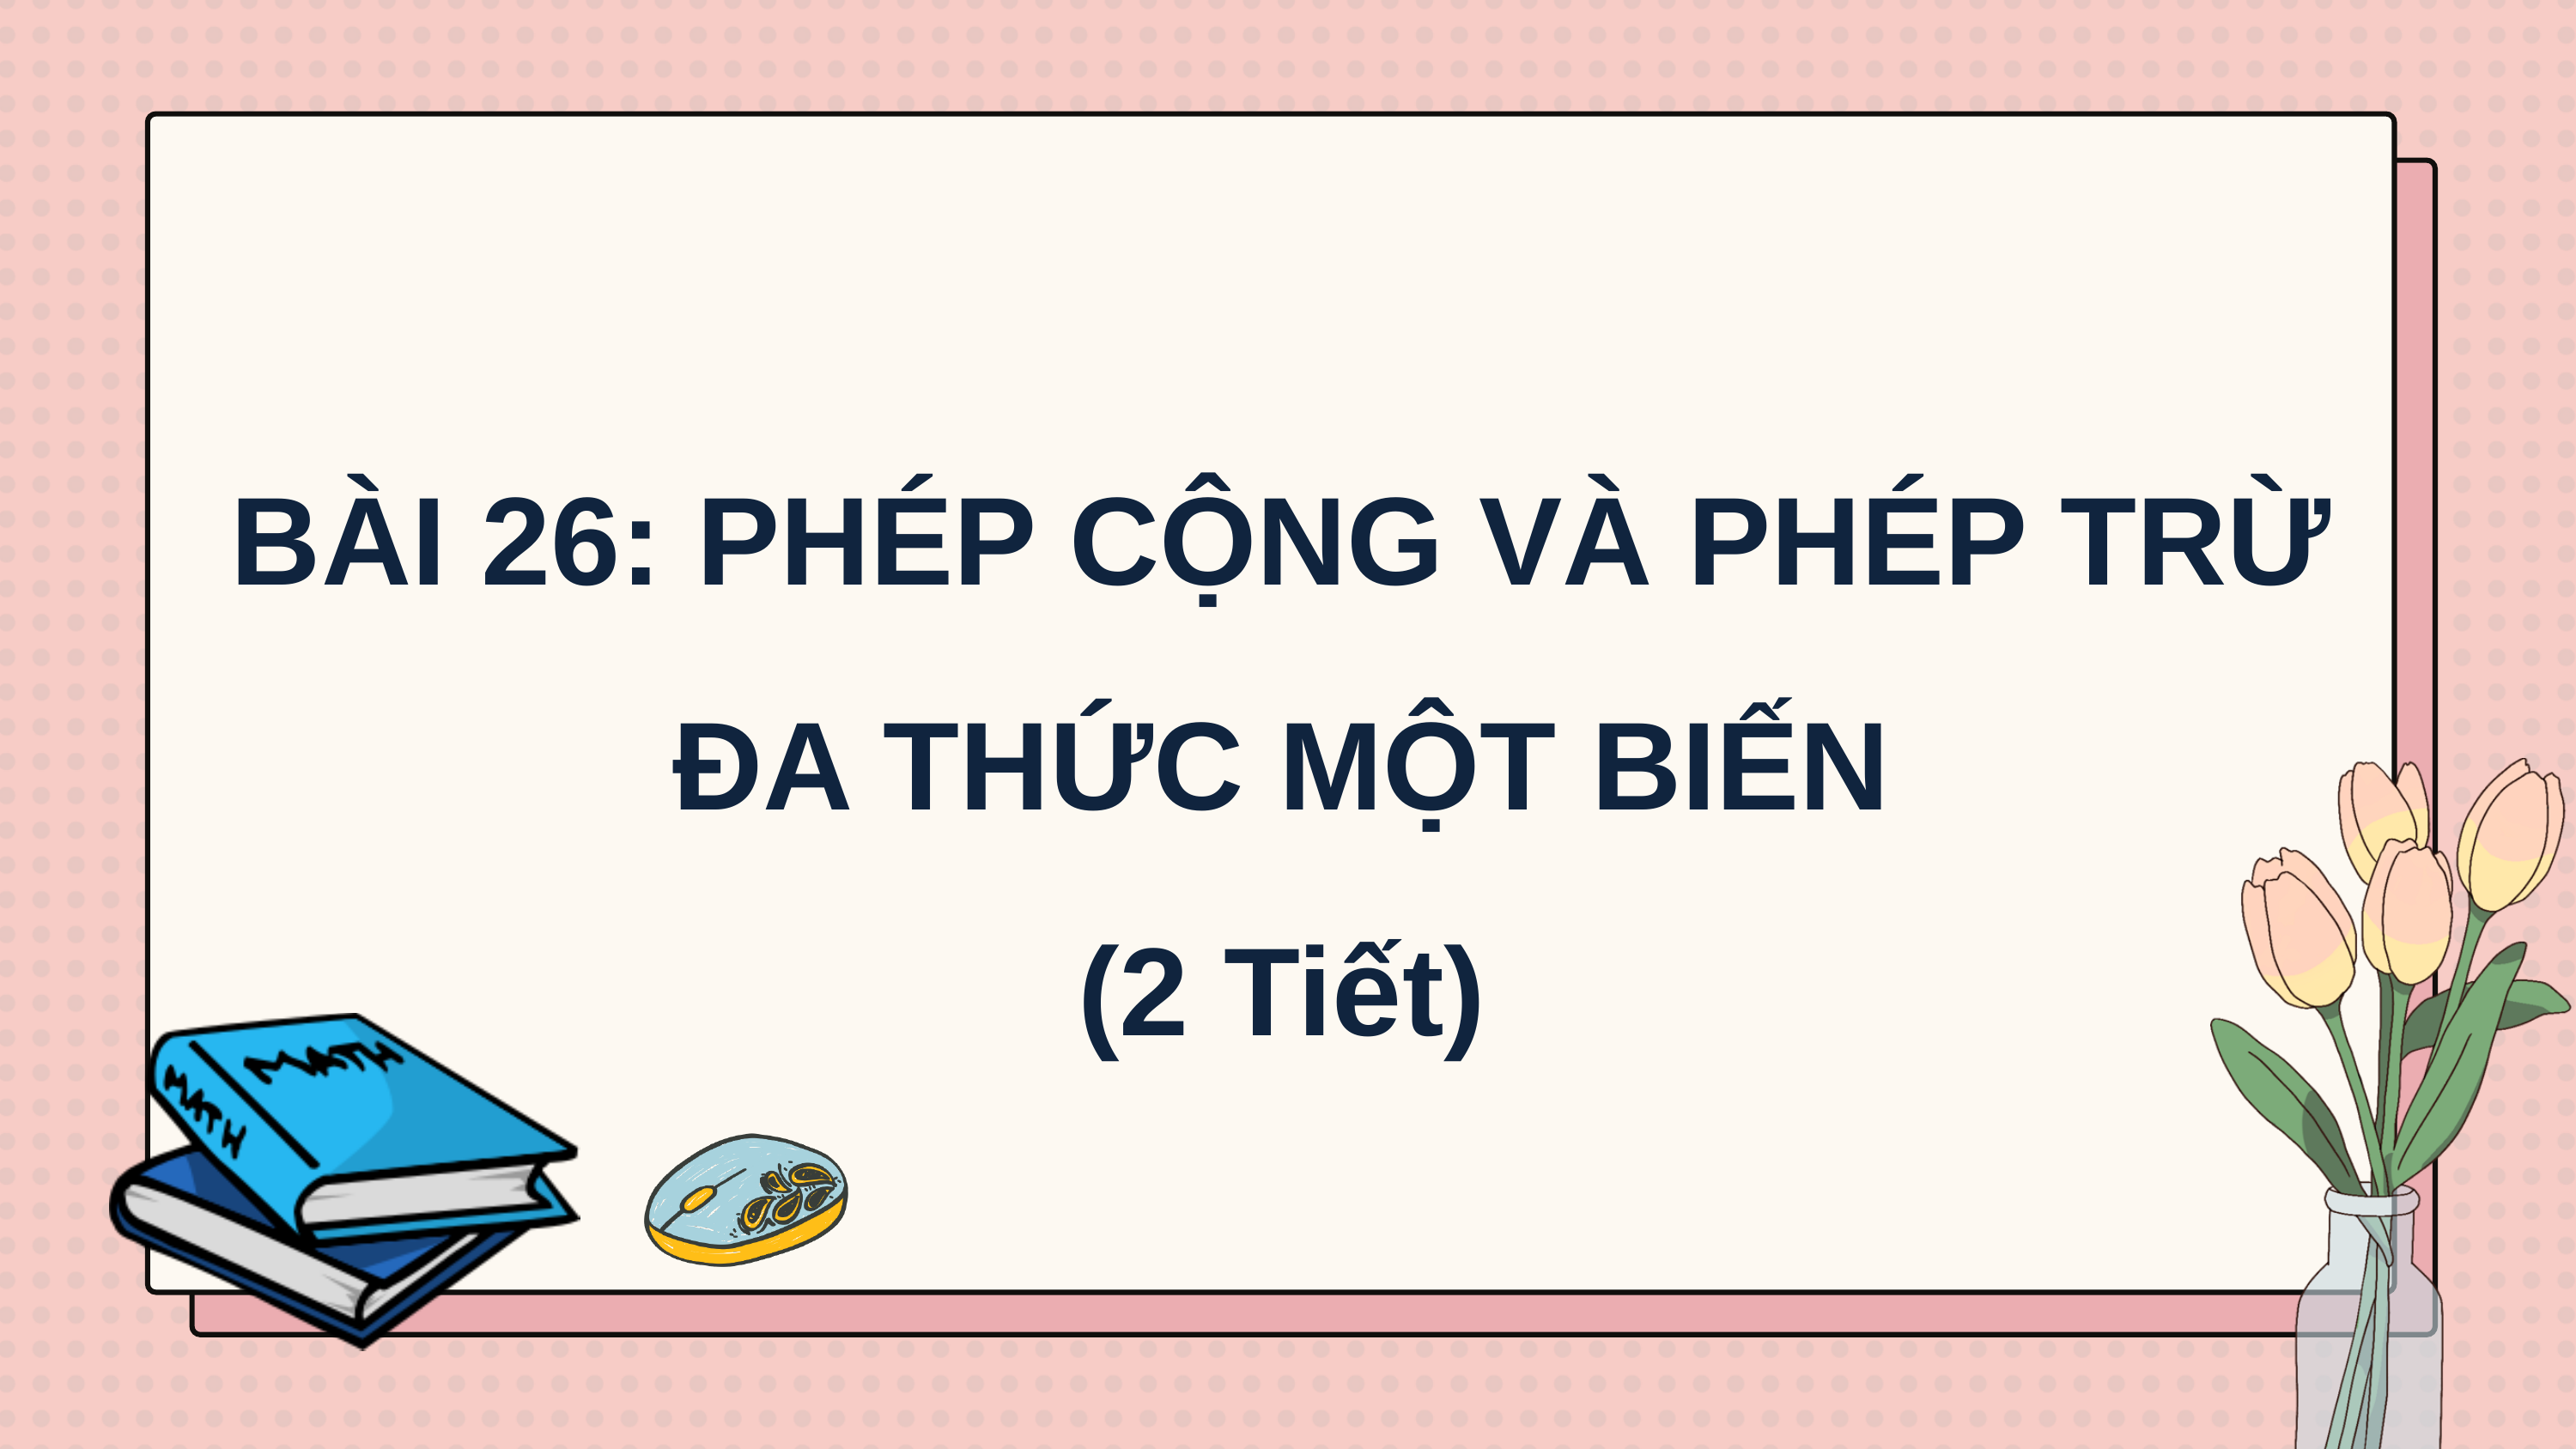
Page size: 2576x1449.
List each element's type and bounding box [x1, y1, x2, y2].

picture [0, 0, 2576, 1449]
text_box [584, 1303, 2206, 1338]
text_box [144, 111, 2397, 1295]
text_box [2402, 157, 2439, 756]
